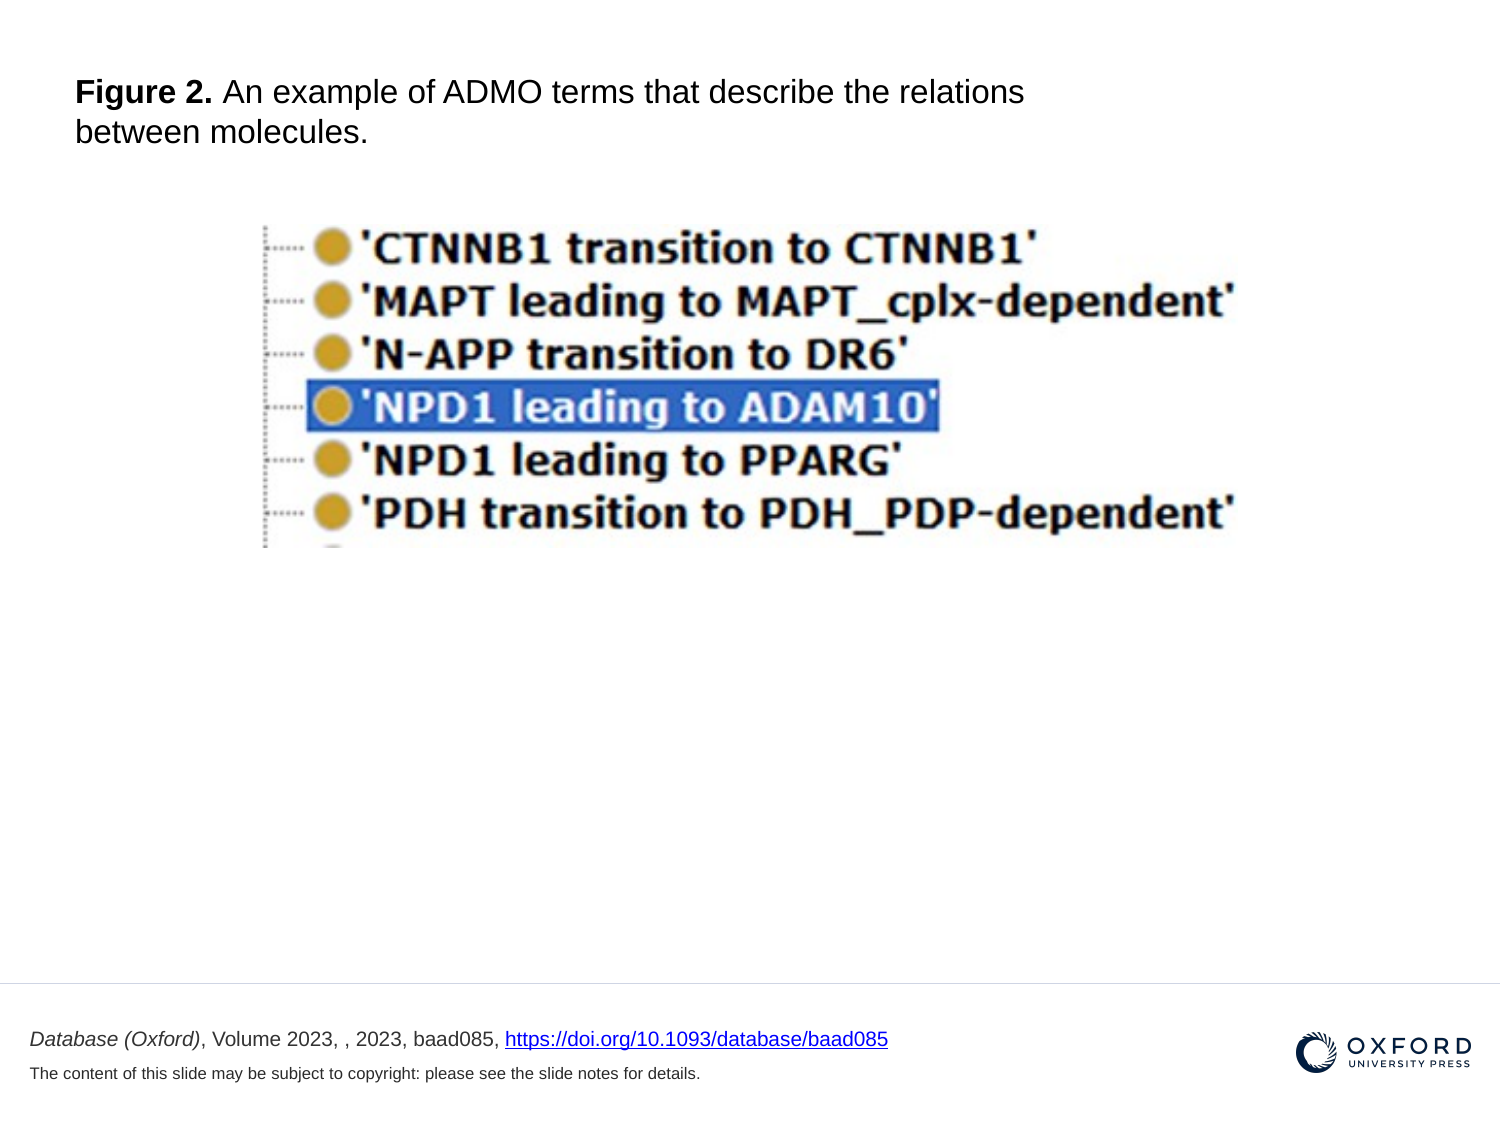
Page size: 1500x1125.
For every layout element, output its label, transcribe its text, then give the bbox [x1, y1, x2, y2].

picture [262, 224, 1238, 548]
picture [1296, 1032, 1471, 1073]
title Figure 2. An example of ADMO terms that describe the relations between molecules. [75, 69, 1078, 171]
footer Database (Oxford), Volume 2023, , 2023, baad085, https://doi.org/10.1093/database/baad085 The content of this slide may be subject to copyright: please see the slide notes for details. [0, 983, 1260, 1125]
